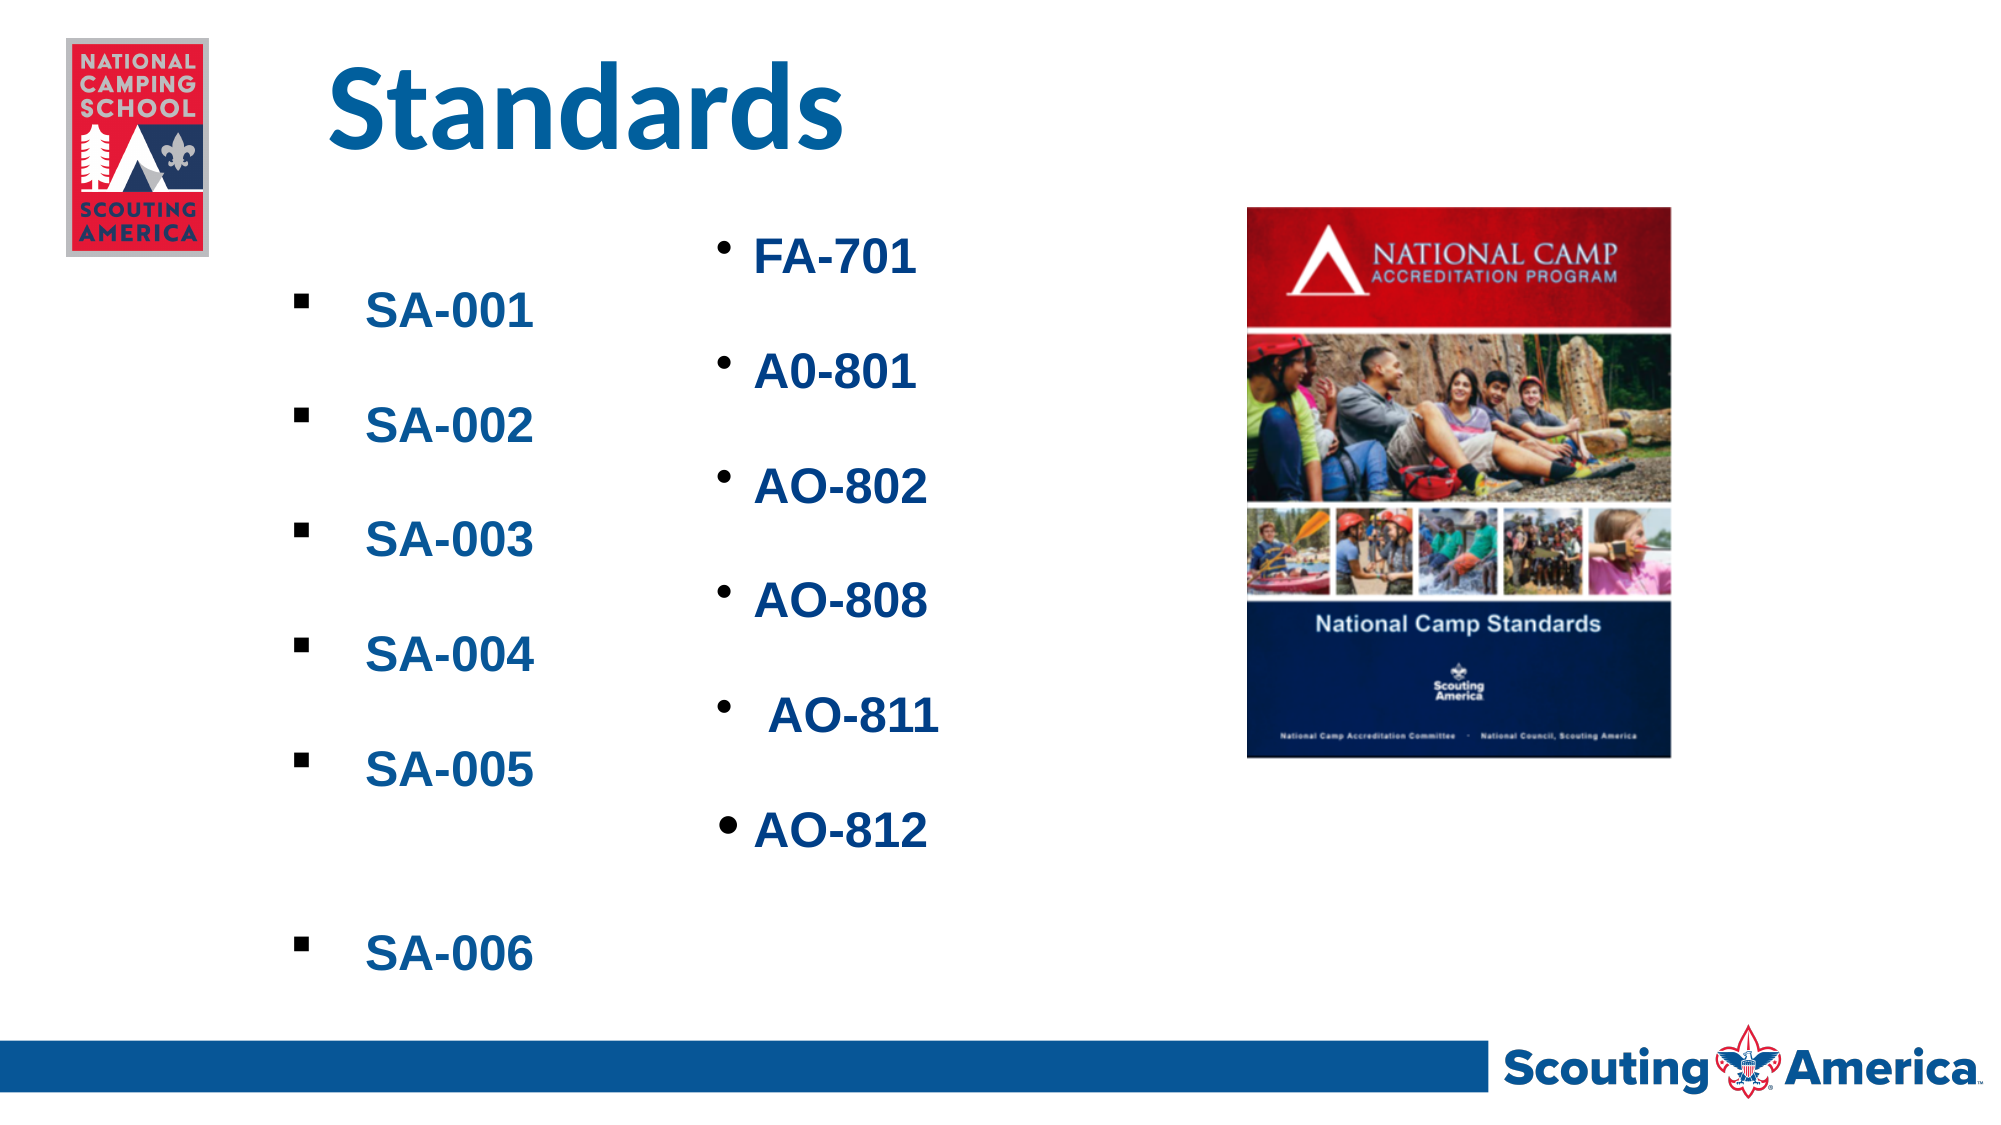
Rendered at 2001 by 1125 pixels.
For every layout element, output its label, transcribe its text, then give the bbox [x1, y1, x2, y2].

picture [66, 38, 209, 257]
picture [1504, 1024, 1984, 1099]
list SA-001 SA-002 SA-003 SA-004 SA-005 SA-006 [275, 260, 640, 976]
text_box FA-701 A0-801 AO-802 AO-808 AO-811 AO-812 [700, 199, 1193, 873]
picture [1246, 207, 1672, 760]
title Standards [312, 0, 1863, 218]
